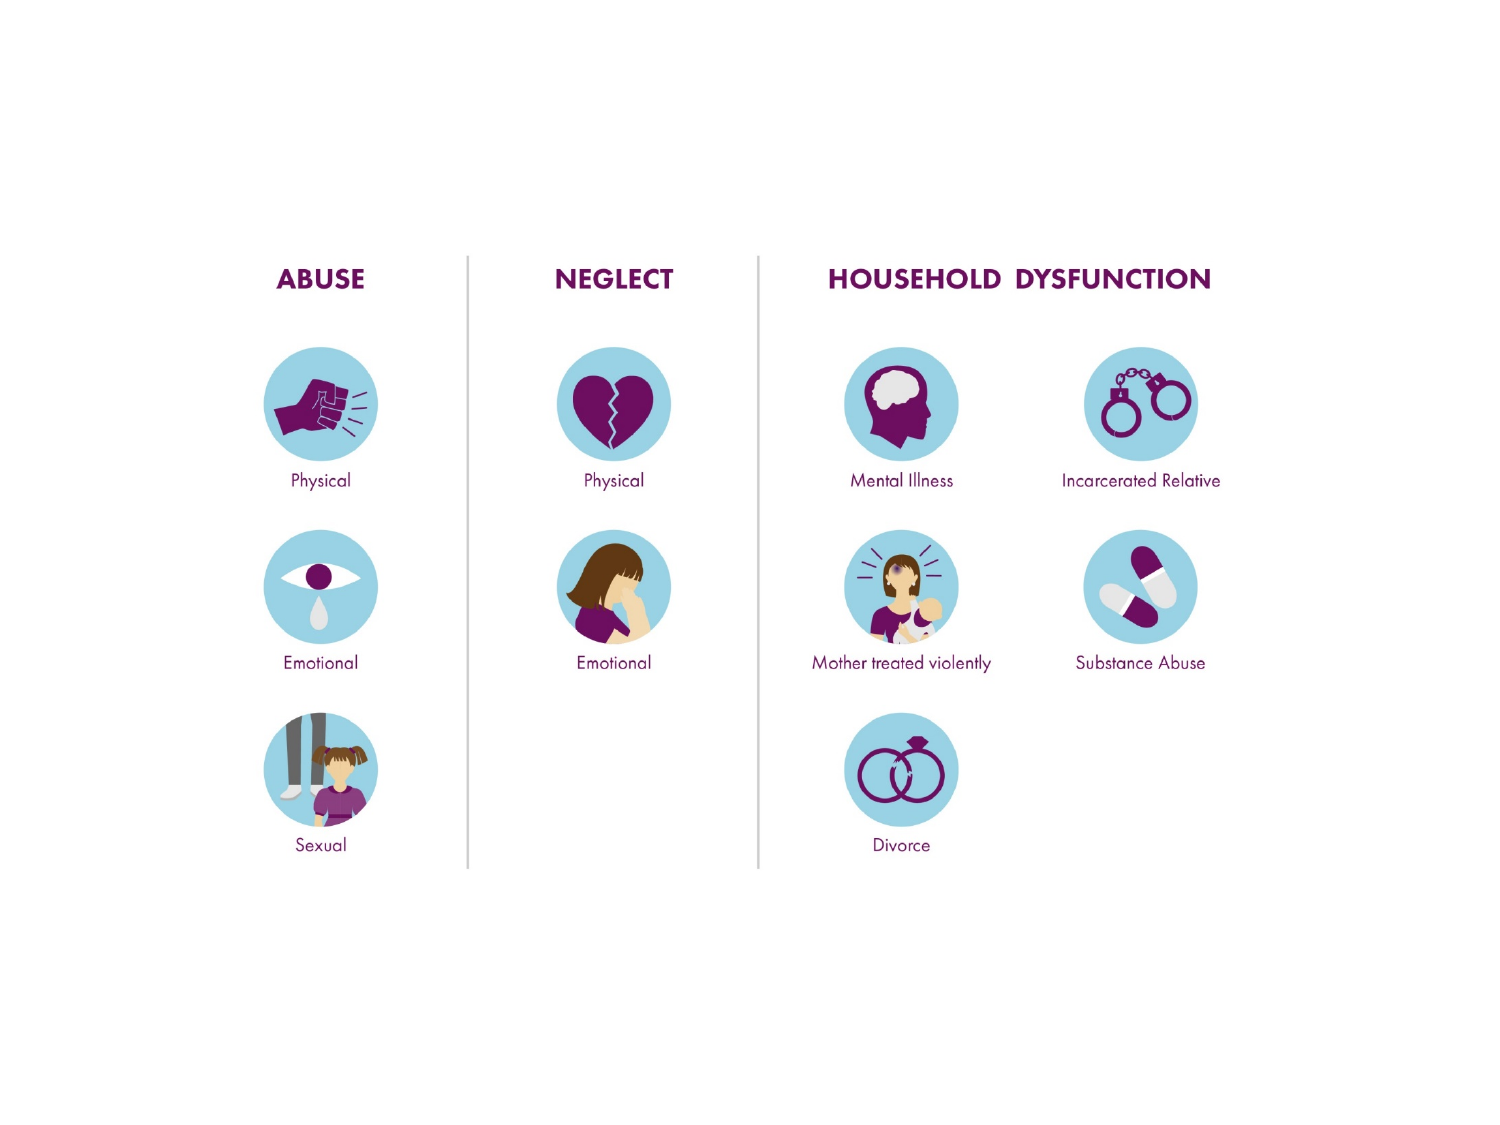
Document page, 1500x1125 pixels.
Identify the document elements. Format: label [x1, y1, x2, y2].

picture [230, 236, 1232, 889]
